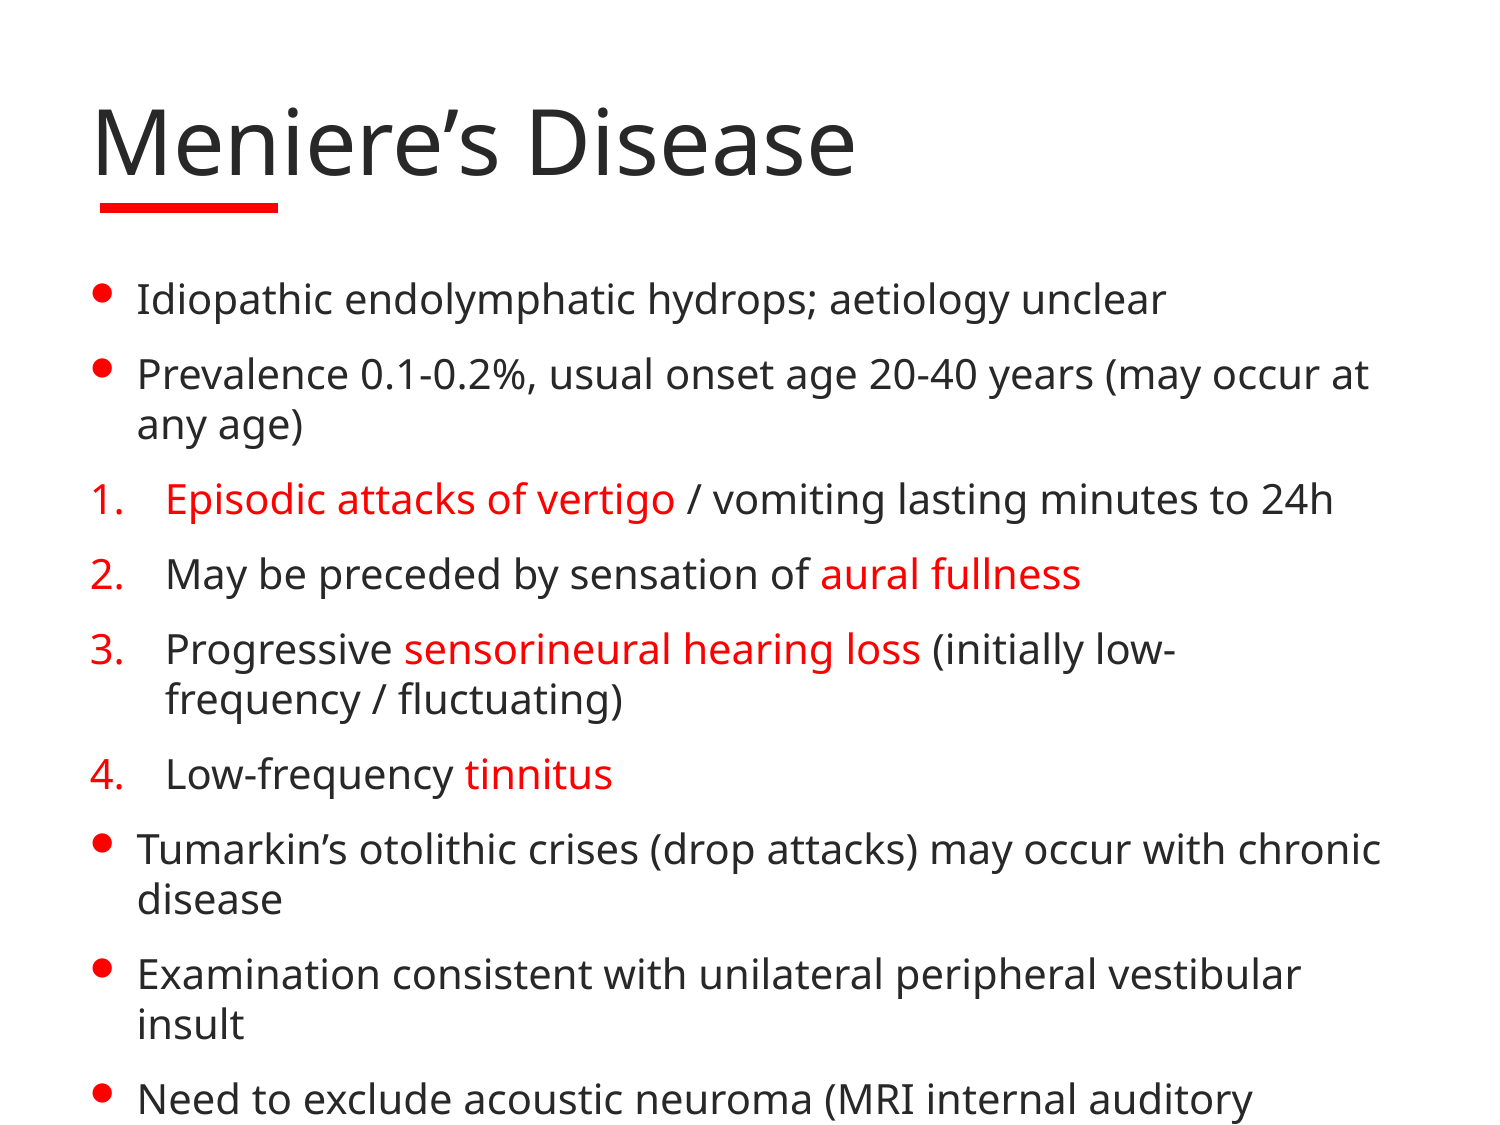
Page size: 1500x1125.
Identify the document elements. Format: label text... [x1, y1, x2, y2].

title Meniere’s Disease [75, 45, 1425, 233]
text_box Idiopathic endolymphatic hydrops; aetiology unclear Prevalence 0.1-0.2%, usual onset age 20-40 years (may occur at any age) Episodic attacks of vertigo / vomiting lasting minutes to 24h May be preceded by sensation of aural fullness Progressive sensorineural hearing loss (initially low-frequency / fluctuating) Low-frequency tinnitus Tumarkin’s otolithic crises (drop attacks) may occur with chronic disease Examination consistent with unilateral peripheral vestibular insult Need to exclude acoustic neuroma (MRI internal auditory meatus) Becomes bilateral in 1/3 of cases, BPPV occurs in 40% [75, 265, 1412, 1125]
